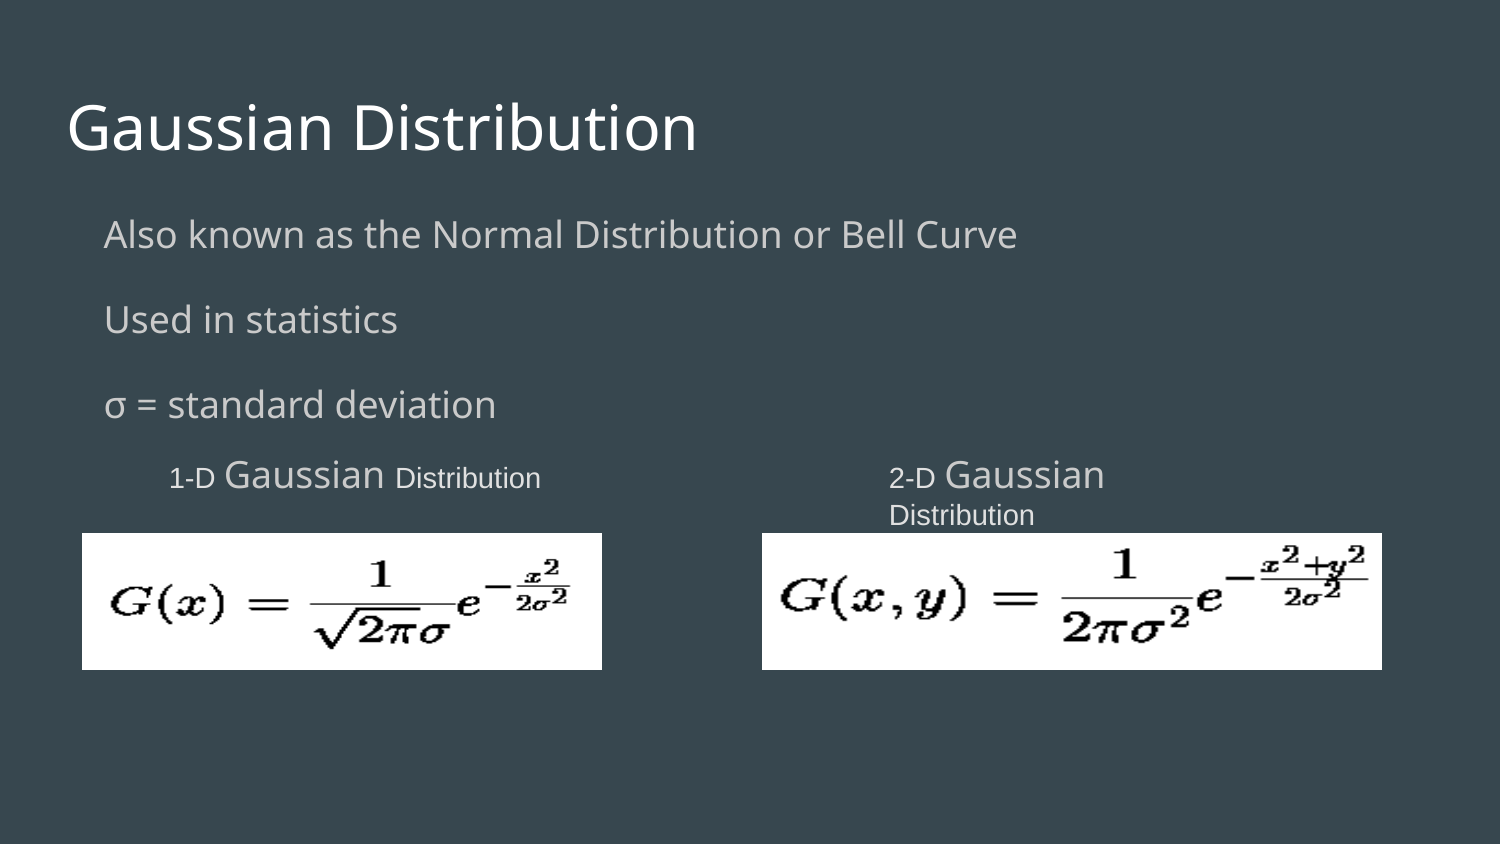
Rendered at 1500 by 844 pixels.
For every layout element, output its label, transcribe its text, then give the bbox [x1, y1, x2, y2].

list Also known as the Normal Distribution or Bell Curve Used in statistics σ = standard deviation [51, 189, 1449, 750]
text_box 1-D Gaussian Distribution [153, 436, 562, 508]
text_box 2-D Gaussian Distribution [874, 436, 1270, 508]
picture [82, 533, 602, 671]
picture [761, 533, 1382, 671]
title Gaussian Distribution [51, 72, 1449, 167]
